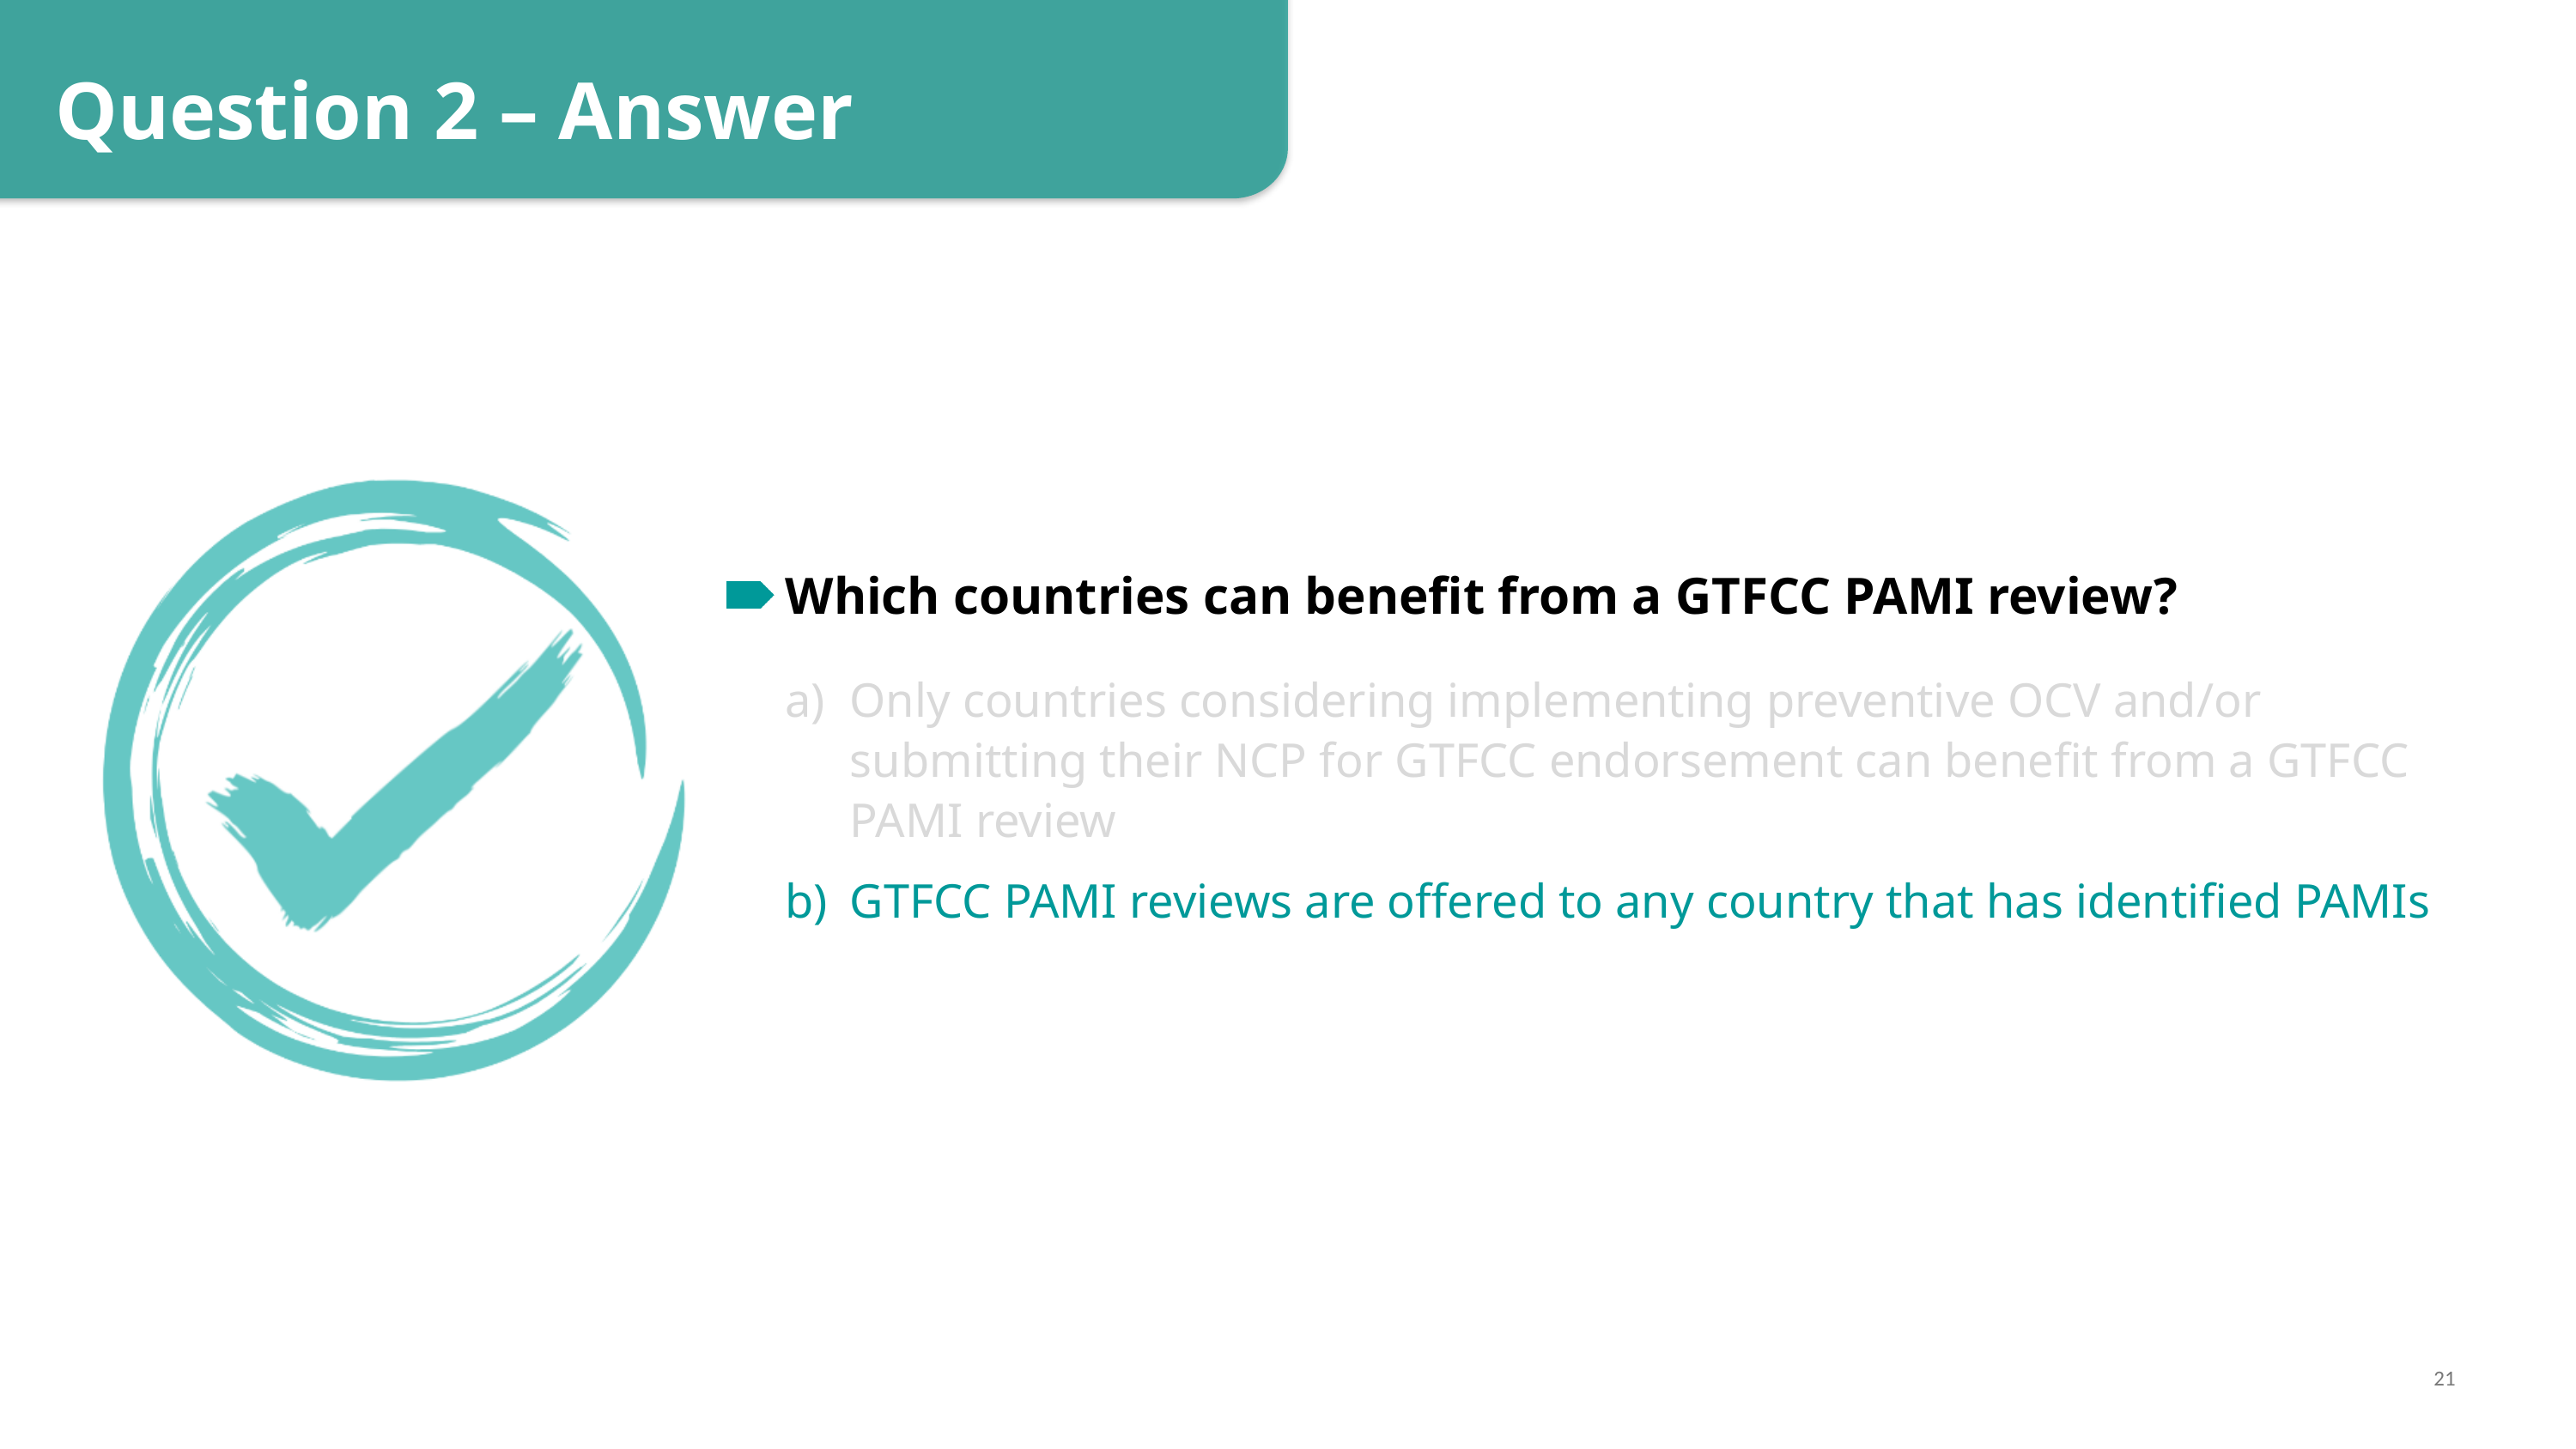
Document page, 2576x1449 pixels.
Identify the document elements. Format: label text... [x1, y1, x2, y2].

slide_number 21 [1888, 1338, 2469, 1416]
text_box Question 2 – Answer [55, 33, 1845, 156]
text_box [0, 0, 1288, 199]
picture [0, 466, 777, 1110]
text_box Which countries can benefit from a GTFCC PAMI review? Only countries considering implementing preventive OCV and/or submitting their NCP for GTFCC endorsement can benefit from a GTFCC PAMI review GTFCC PAMI reviews are offered to any country that has identified PAMIs [744, 554, 2469, 1020]
